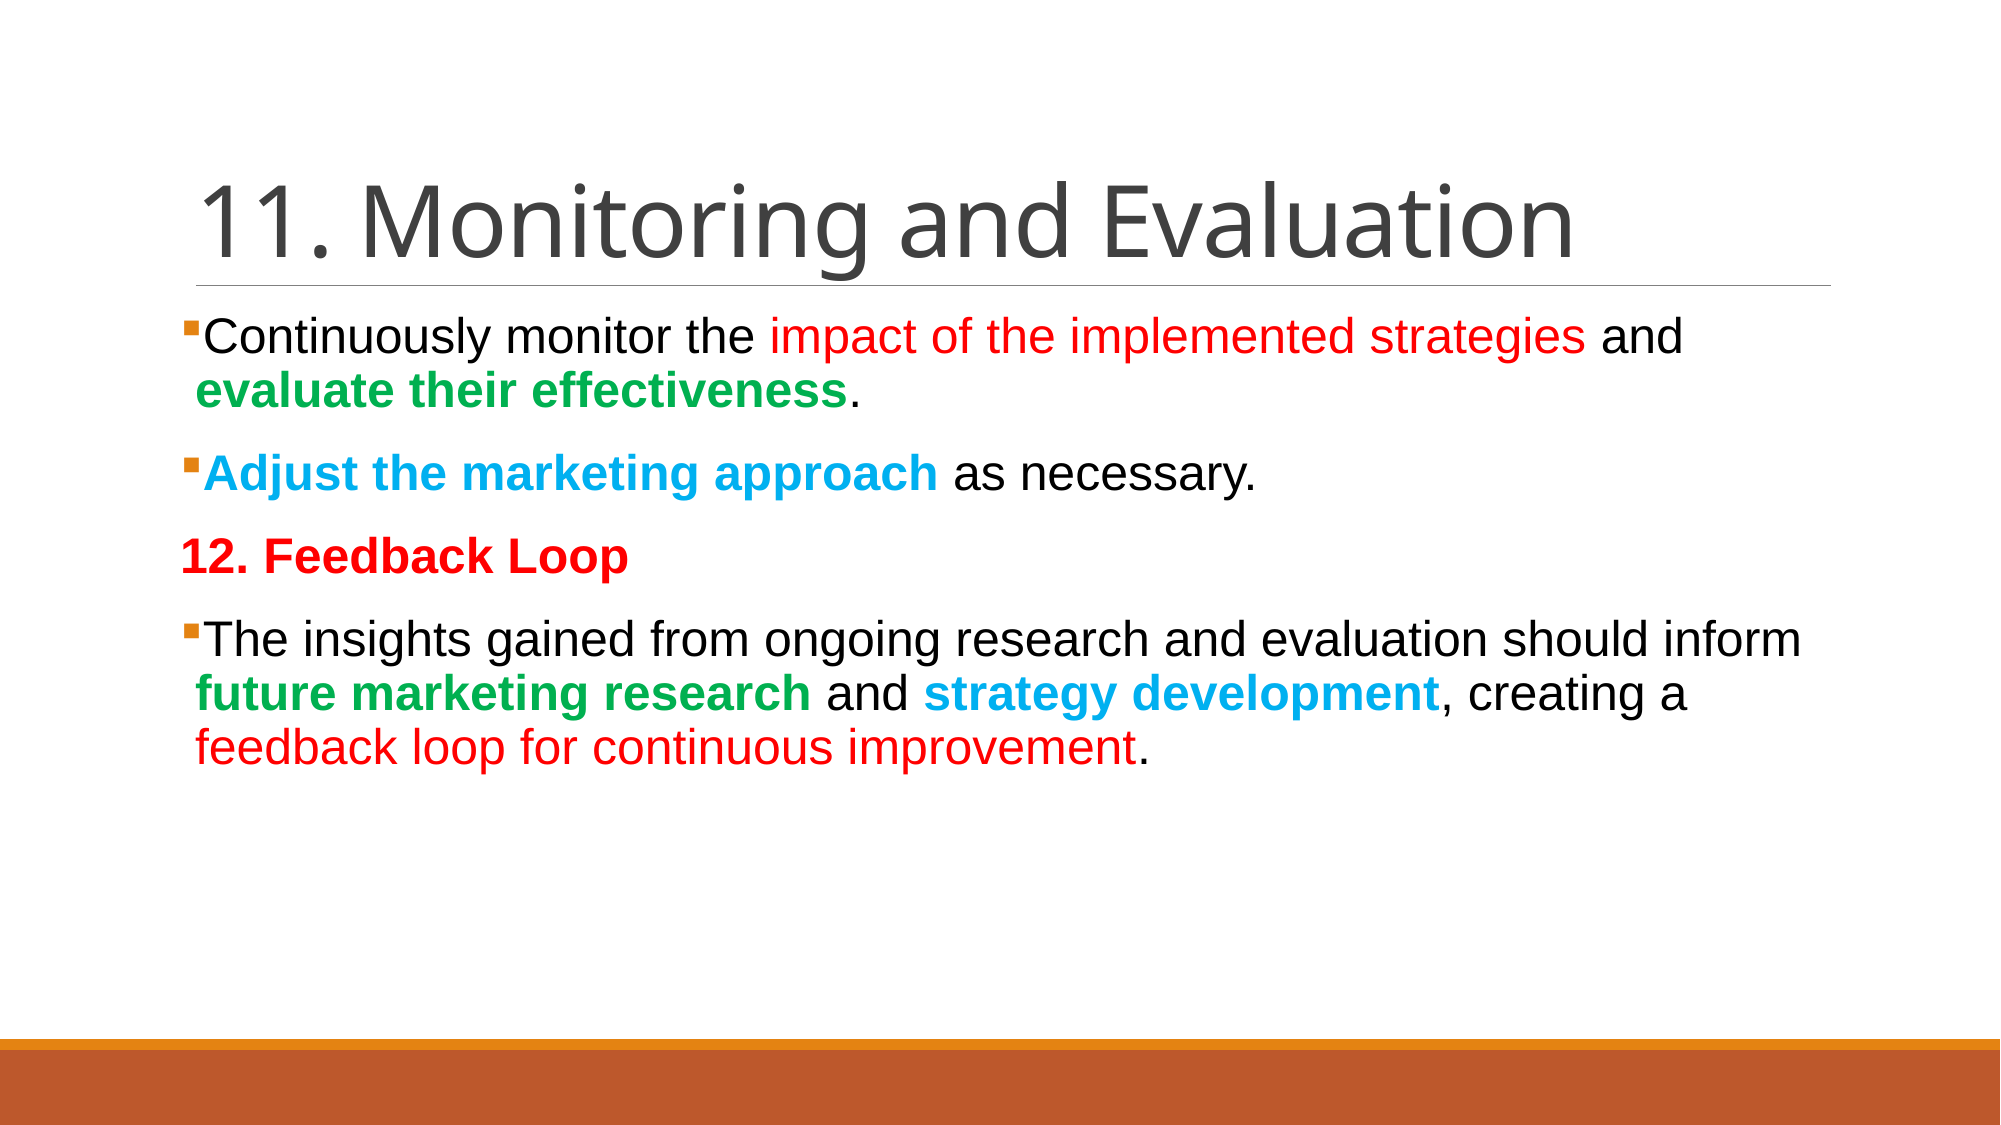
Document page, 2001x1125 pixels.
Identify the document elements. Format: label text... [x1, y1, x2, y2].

list Continuously monitor the impact of the implemented strategies and evaluate their effectiveness. Adjust the marketing approach as necessary. 12. Feedback Loop The insights gained from ongoing research and evaluation should inform future marketing research and strategy development, creating a feedback loop for continuous improvement. [180, 302, 1830, 1016]
title 11. Monitoring and Evaluation [180, 47, 1830, 285]
